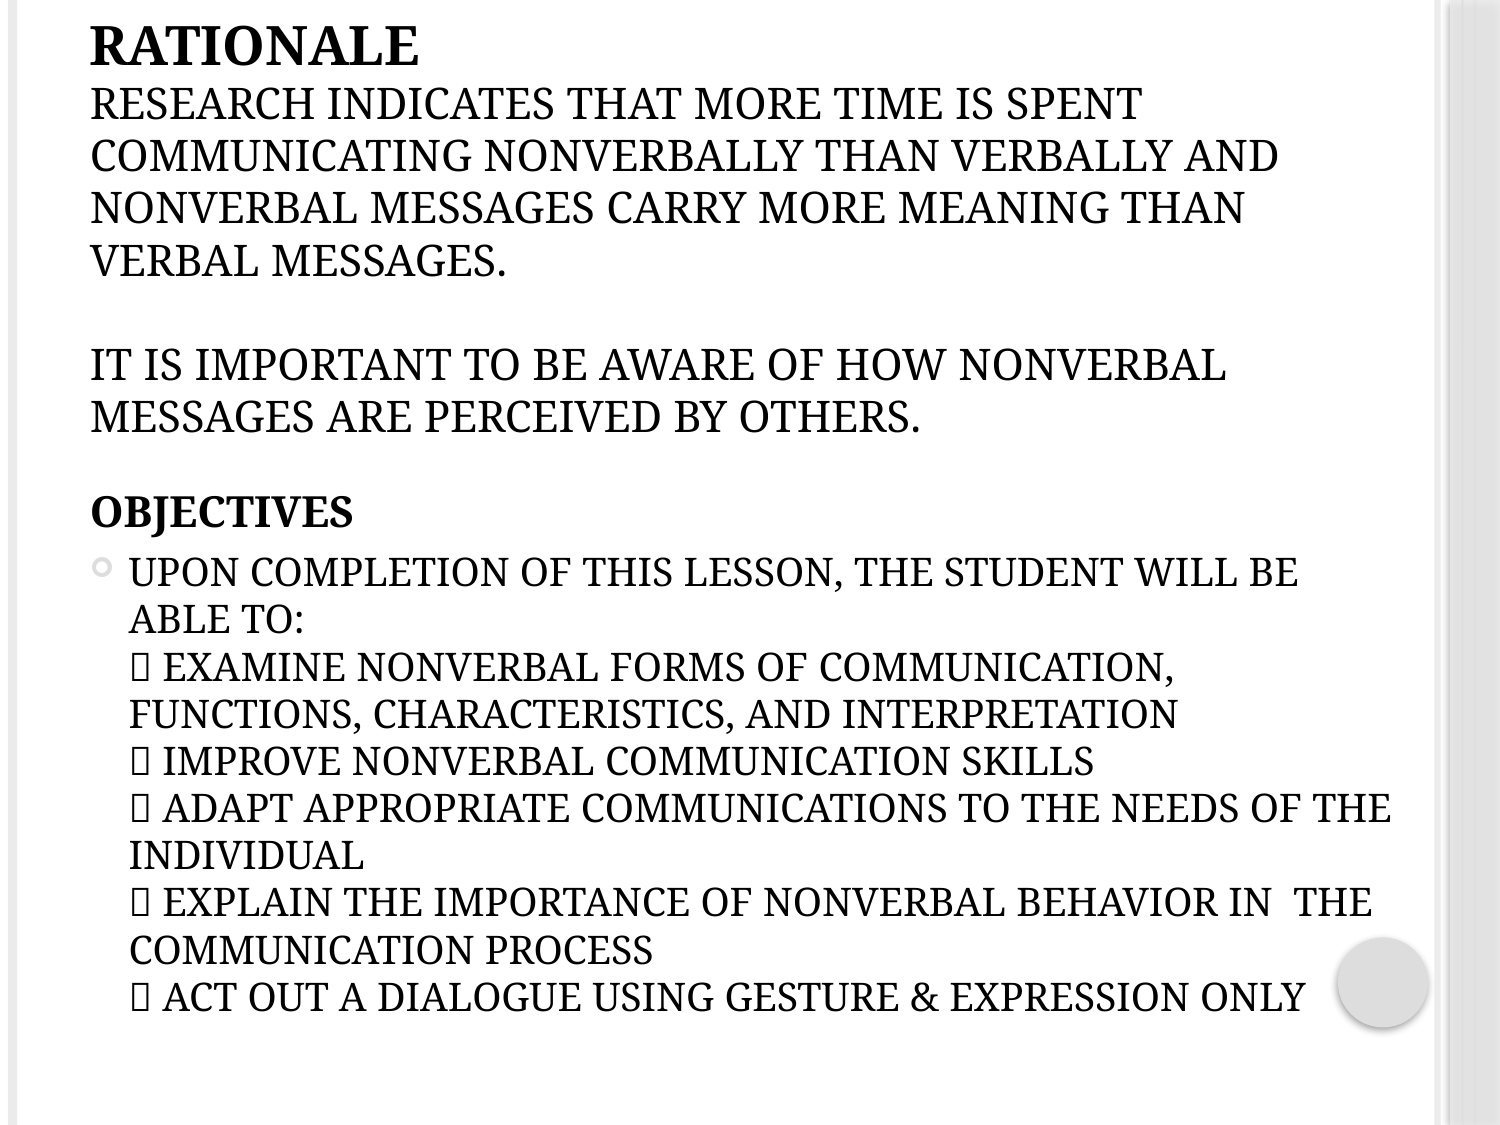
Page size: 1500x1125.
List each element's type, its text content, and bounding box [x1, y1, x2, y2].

list Objectives Upon completion of this lesson, the student will be able to:  Examine nonverbal forms of communication, functions, characteristics, and interpretation  Improve nonverbal communication skills  Adapt appropriate communications to the needs of the individual  Explain the importance of nonverbal behavior in the communication process  Act out a dialogue using gesture & expression only [75, 477, 1427, 1090]
title Rationale Research indicates that more time is spent communicating nonverbally than verbally and nonverbal messages carry more meaning than verbal messages. It is important to be aware of how nonverbal messages are perceived by others. [75, 0, 1385, 449]
